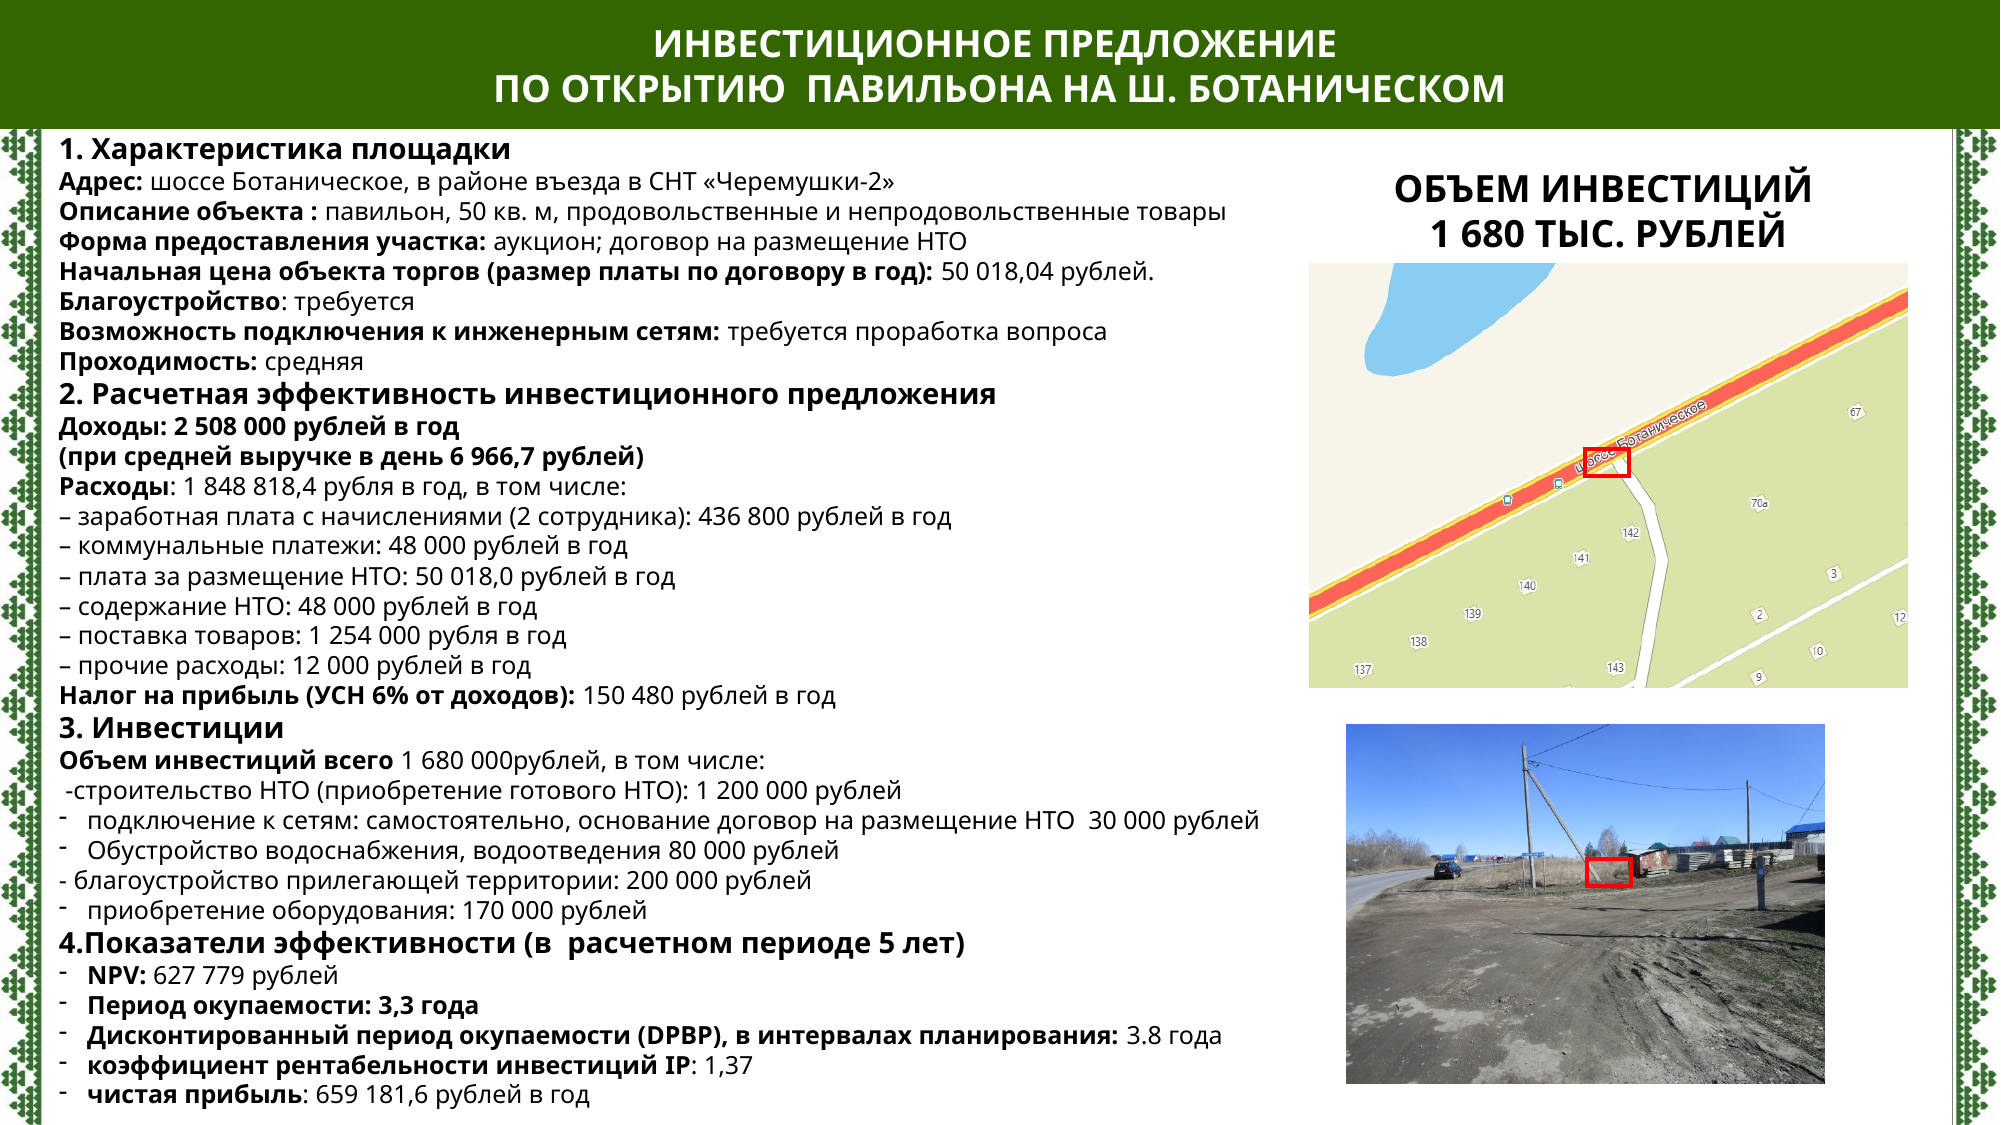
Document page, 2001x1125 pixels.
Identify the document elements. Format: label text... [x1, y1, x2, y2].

text_box 1. Характеристика площадки Адрес: шоссе Ботаническое, в районе въезда в СНТ «Черемушки-2» Описание объекта : павильон, 50 кв. м, продовольственные и непродовольственные товары Форма предоставления участка: аукцион; договор на размещение НТО Начальная цена объекта торгов (размер платы по договору в год): 50 018,04 рублей. Благоустройство: требуется Возможность подключения к инженерным сетям: требуется проработка вопроса Проходимость: средняя 2. Расчетная эффективность инвестиционного предложения Доходы: 2 508 000 рублей в год (при средней выручке в день 6 966,7 рублей) Расходы: 1 848 818,4 рубля в год, в том числе: – заработная плата с начислениями (2 сотрудника): 436 800 рублей в год – коммунальные платежи: 48 000 рублей в год – плата за размещение НТО: 50 018,0 рублей в год – содержание НТО: 48 000 рублей в год – поставка товаров: 1 254 000 рубля в год – прочие расходы: 12 000 рублей в год Налог на прибыль (УСН 6% от доходов): 150 480 рублей в год 3. Инвестиции Объем инвестиций всего 1 680 000рублей, в том числе: -строительство НТО (приобретение готового НТО): 1 200 000 рублей подключение к сетям: самостоятельно, основание договор на размещение НТО 30 000 рублей Обустройство водоснабжения, водоотведения 80 000 рублей - благоустройство прилегающей территории: 200 000 рублей приобретение оборудования: 170 000 рублей 4.Показатели эффективности (в расчетном периоде 5 лет) NPV: 627 779 рублей Период окупаемости: 3,3 года Дисконтированный период окупаемости (DPBP), в интервалах планирования: 3.8 года коэффициент рентабельности инвестиций IP: 1,37 чистая прибыль: 659 181,6 рублей в год [45, 130, 1285, 1117]
text_box ИНВЕСТИЦИОННОЕ ПРЕДЛОЖЕНИЕ ПО ОТКРЫТИЮ ПАВИЛЬОНА НА Ш. БОТАНИЧЕСКОМ [0, 0, 2000, 130]
picture [0, 4, 45, 1125]
picture [1309, 263, 1908, 688]
picture [1952, 4, 1997, 1125]
text_box ОБЪЕМ ИНВЕСТИЦИЙ 1 680 ТЫС. РУБЛЕЙ [1268, 157, 1948, 263]
picture [1346, 724, 1825, 1084]
